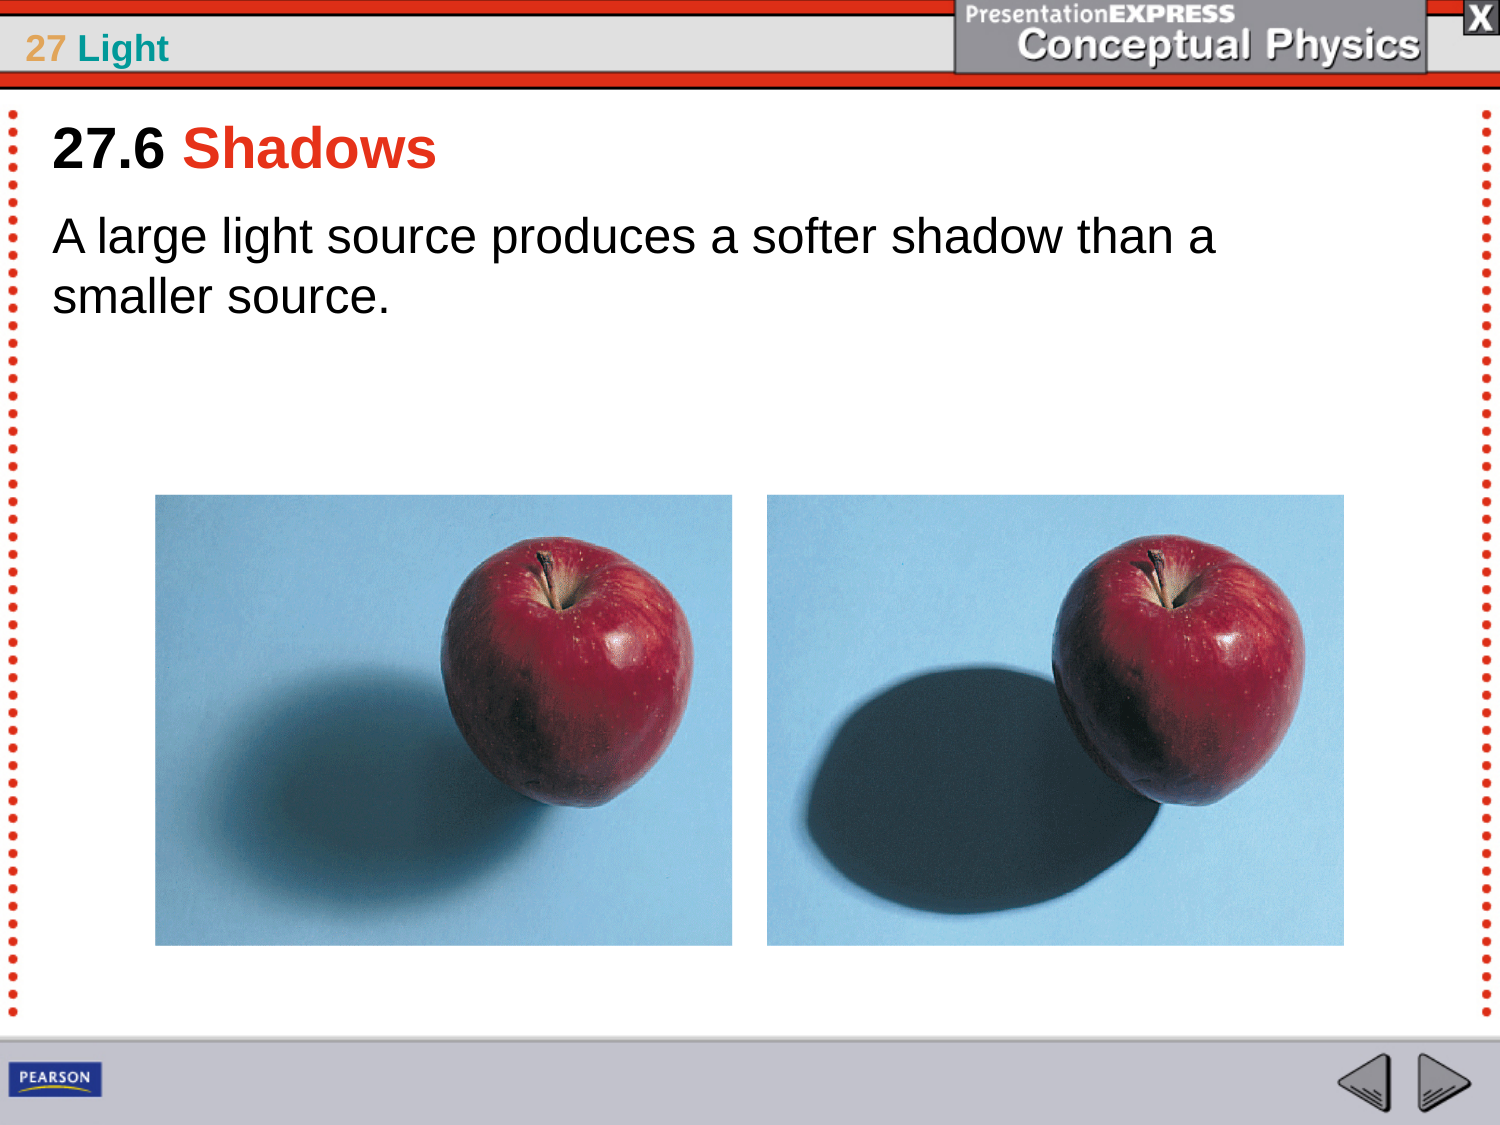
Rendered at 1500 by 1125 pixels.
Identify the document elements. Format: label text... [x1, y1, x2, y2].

text_box A large light source produces a softer shadow than a smaller source. [37, 196, 1400, 332]
picture [0, 0, 1500, 1125]
text_box 27.6 Shadows [37, 102, 1463, 188]
